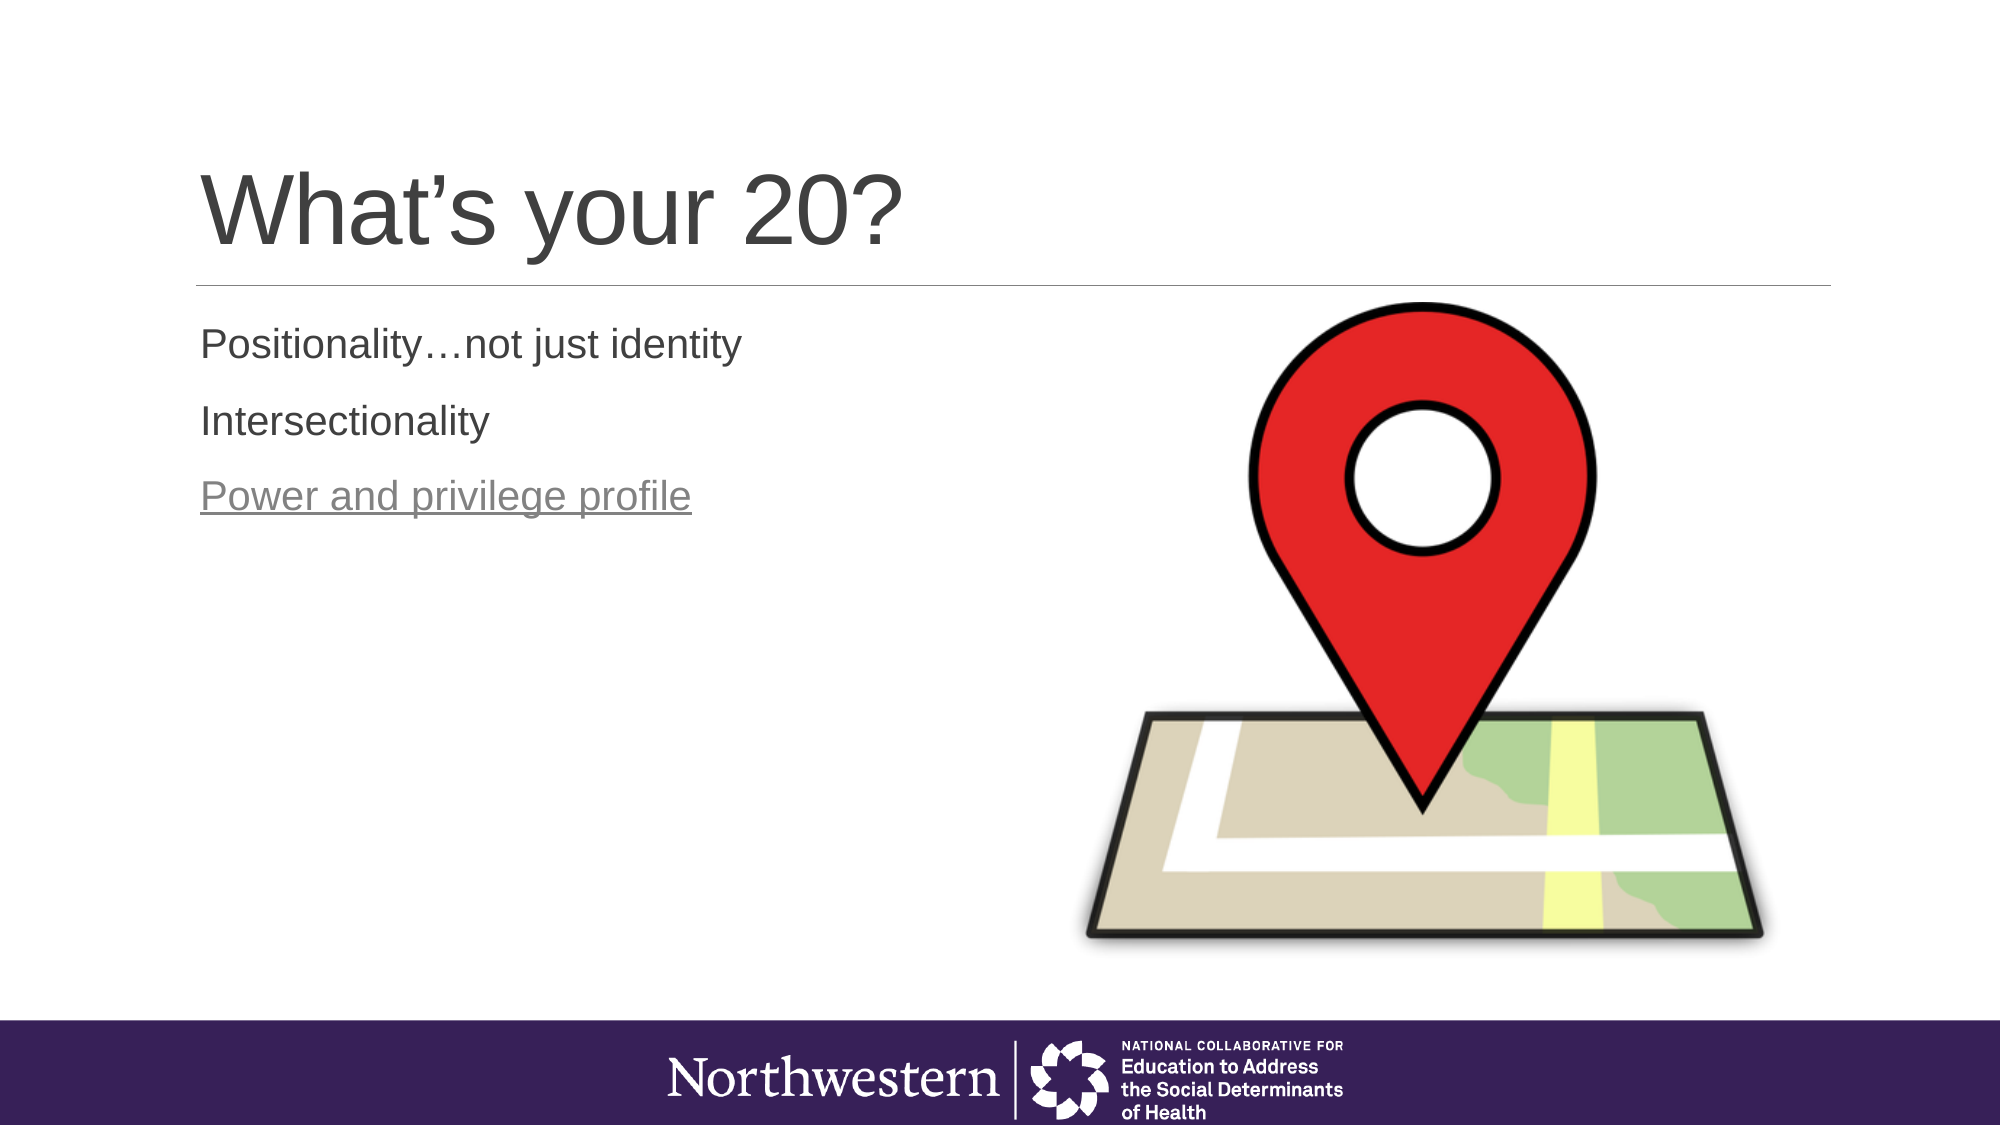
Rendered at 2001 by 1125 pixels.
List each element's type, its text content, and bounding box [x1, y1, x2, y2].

picture [1061, 302, 1789, 964]
picture [667, 1040, 1343, 1120]
list Positionality…not just identity Intersectionality Power and privilege profile [180, 302, 990, 963]
title What’s your 20? [180, 47, 1830, 285]
